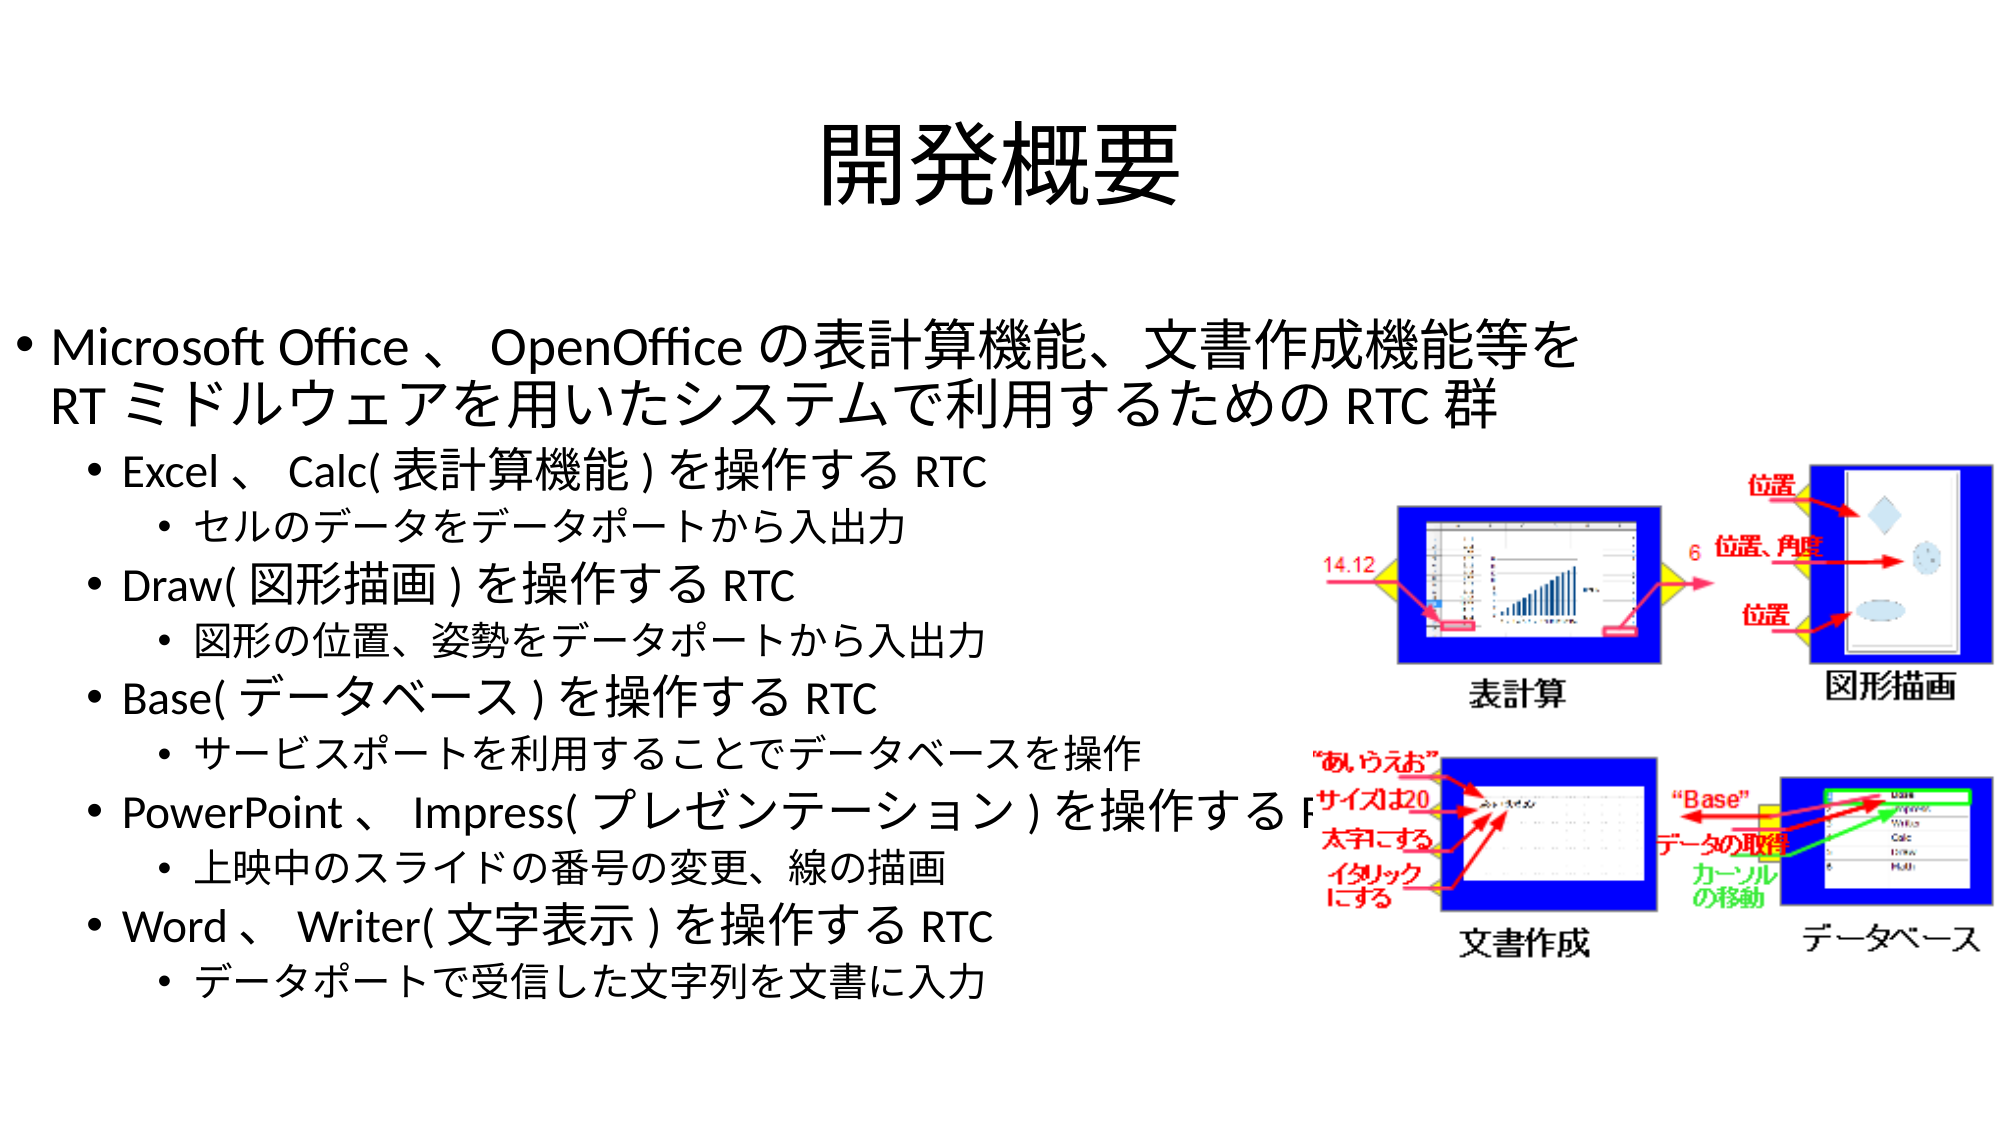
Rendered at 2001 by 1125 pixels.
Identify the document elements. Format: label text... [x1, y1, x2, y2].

title 開発概要 [137, 59, 1863, 278]
list Microsoft Office、OpenOfficeの表計算機能、文書作成機能等をRTミドルウェアを用いたシステムで利用するためのRTC群 Excel、Calc(表計算機能)を操作するRTC セルのデータをデータポートから入出力 Draw(図形描画)を操作するRTC 図形の位置、姿勢をデータポートから入出力 Base(データベース)を操作するRTC サービスポートを利用することでデータベースを操作 PowerPoint、Impress(プレゼンテーション)を操作するRTC 上映中のスライドの番号の変更、線の描画 Word、Writer(文字表示)を操作するRTC データポートで受信した文字列を文書に入力 [0, 309, 1636, 1024]
picture [1313, 449, 2000, 995]
